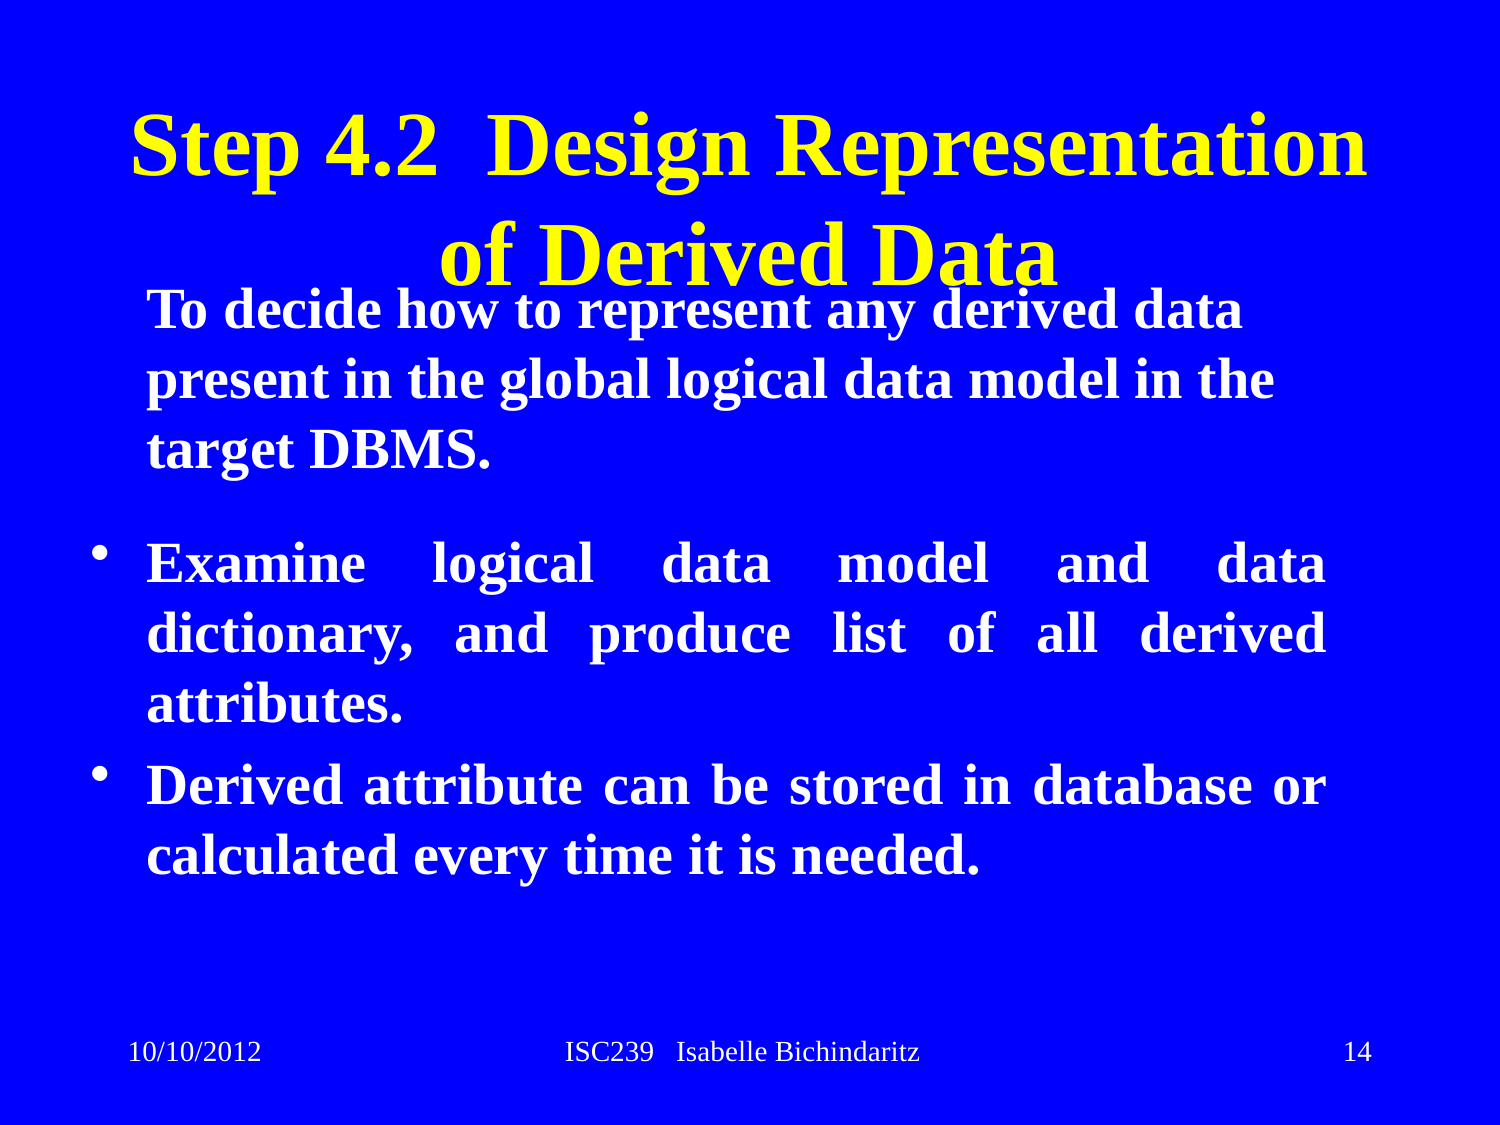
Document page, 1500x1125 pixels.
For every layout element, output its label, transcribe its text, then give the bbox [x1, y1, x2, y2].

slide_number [112, 1024, 426, 1101]
footer ISC239 Isabelle Bichindaritz [512, 1024, 988, 1101]
title Step 4.2 Design Representation of Derived Data [112, 99, 1388, 288]
list To decide how to represent any derived data present in the global logical data model in the target DBMS. Examine logical data model and data dictionary, and produce list of all derived attributes. Derived attribute can be stored in database or calculated every time it is needed. [74, 262, 1343, 938]
slide_number 14 [1074, 1024, 1388, 1101]
